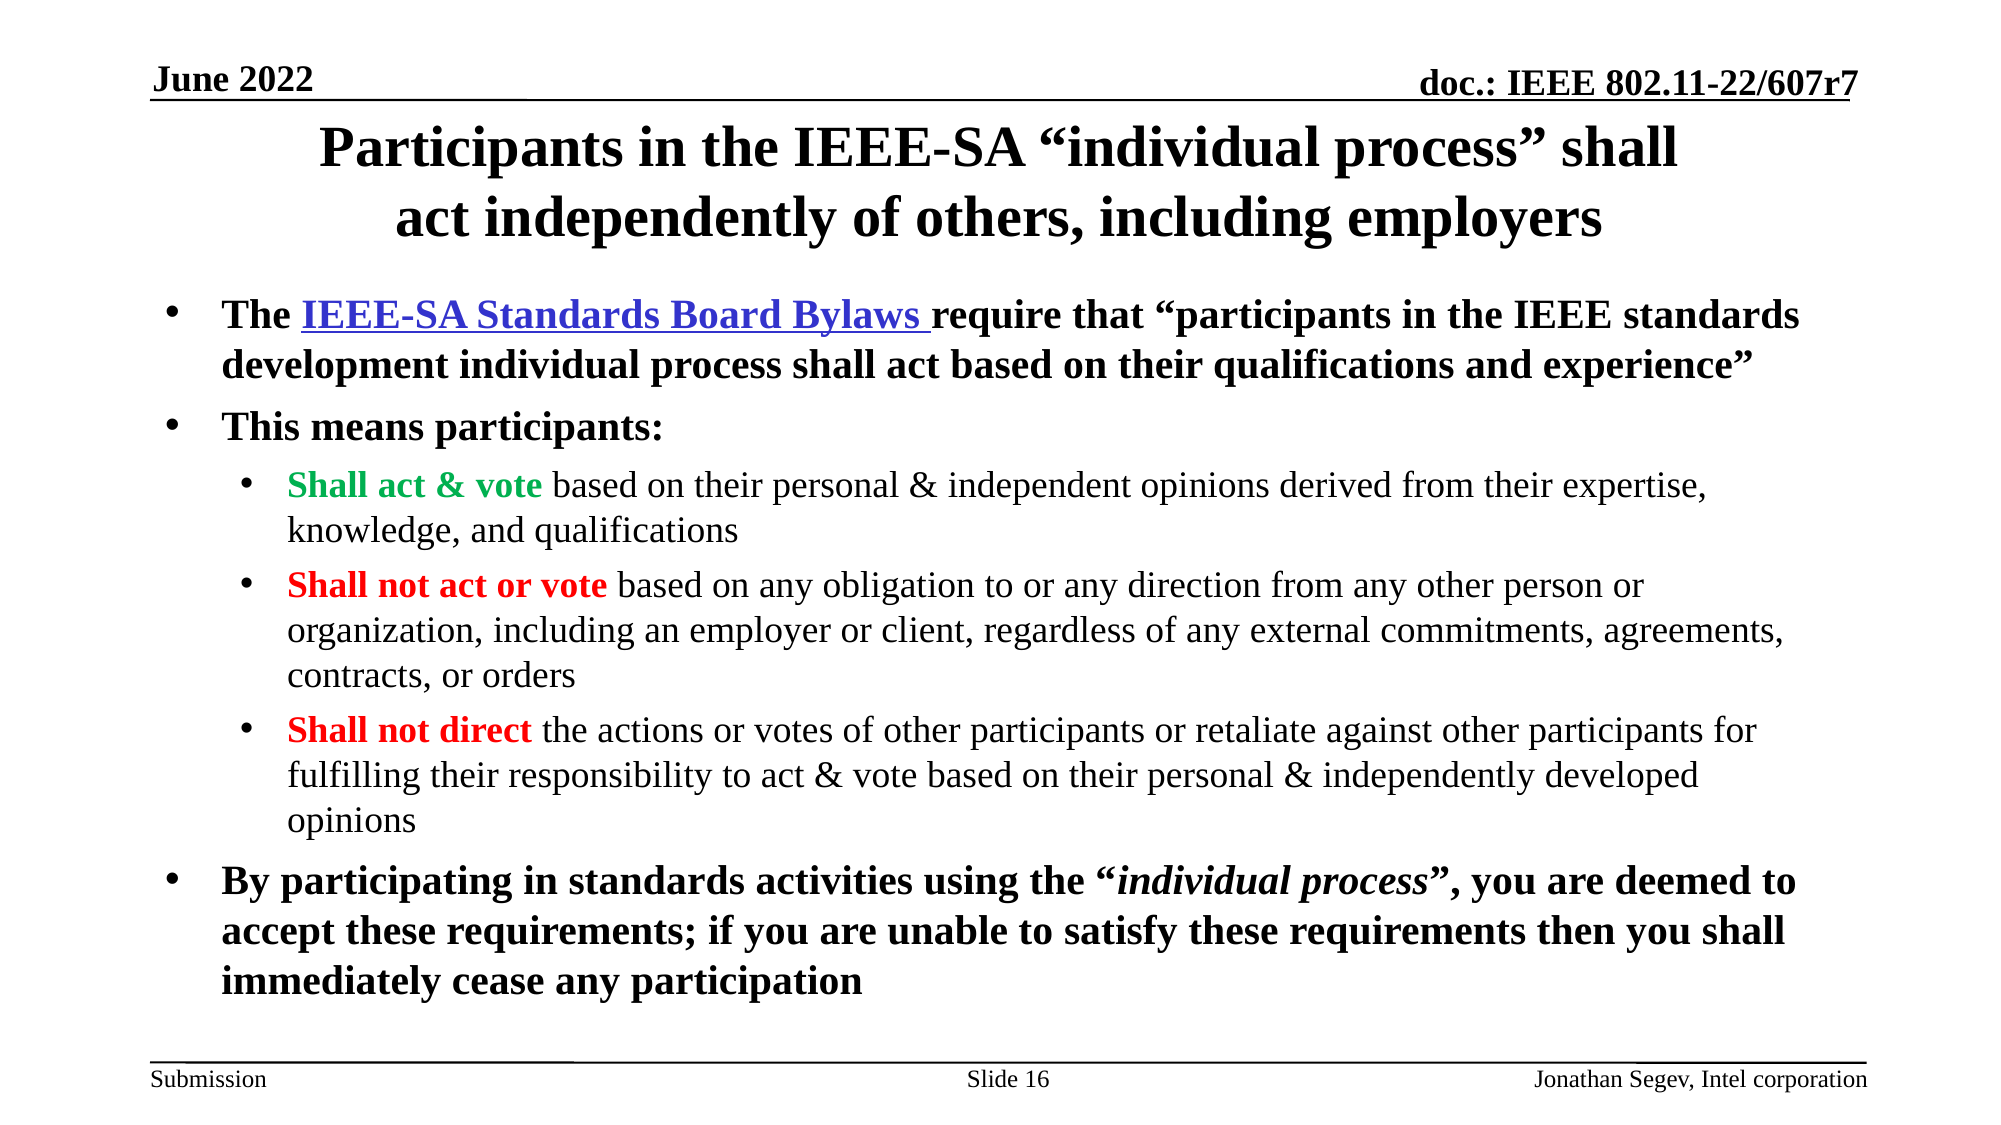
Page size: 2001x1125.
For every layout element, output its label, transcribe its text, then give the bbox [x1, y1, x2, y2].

list The IEEE-SA Standards Board Bylaws require that “participants in the IEEE standards development individual process shall act based on their qualifications and experience” This means participants: Shall act & vote based on their personal & independent opinions derived from their expertise, knowledge, and qualifications Shall not act or vote based on any obligation to or any direction from any other person or organization, including an employer or client, regardless of any external commitments, agreements, contracts, or orders Shall not direct the actions or votes of other participants or retaliate against other participants for fulfilling their responsibility to act & vote based on their personal & independently developed opinions By participating in standards activities using the “individual process”, you are deemed to accept these requirements; if you are unable to satisfy these requirements then you shall immediately cease any participation [149, 278, 1850, 1000]
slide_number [152, 54, 563, 100]
footer Jonathan Segev, Intel corporation [1171, 1061, 1869, 1093]
title Participants in the IEEE-SA “individual process” shall act independently of others, including employers [149, 112, 1850, 244]
slide_number Slide 16 [950, 1061, 1067, 1123]
